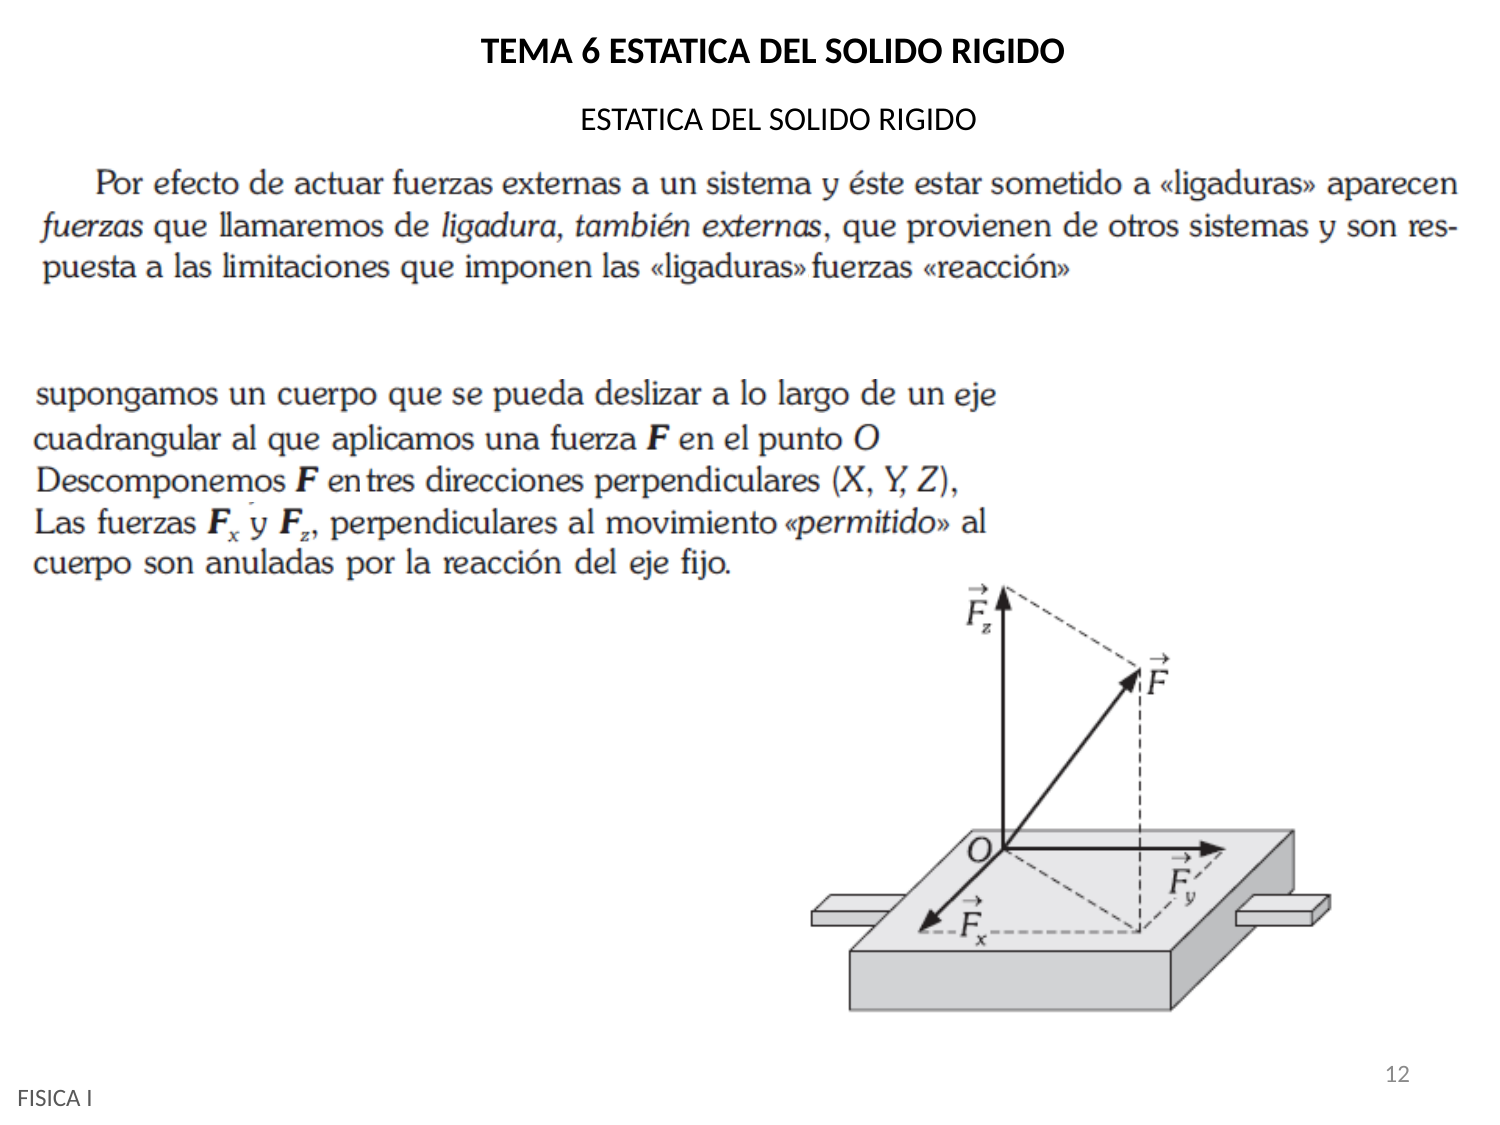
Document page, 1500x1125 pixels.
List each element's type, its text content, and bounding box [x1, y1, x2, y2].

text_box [31, 376, 1004, 585]
title TEMA 6 ESTATICA DEL SOLIDO RIGIDO [135, 7, 1411, 90]
picture [31, 166, 1469, 288]
footer FISICA I [0, 1068, 111, 1125]
slide_number 12 [1074, 1042, 1425, 1103]
subtitle ESTATICA DEL SOLIDO RIGIDO [253, 90, 1304, 149]
picture [804, 564, 1349, 1016]
